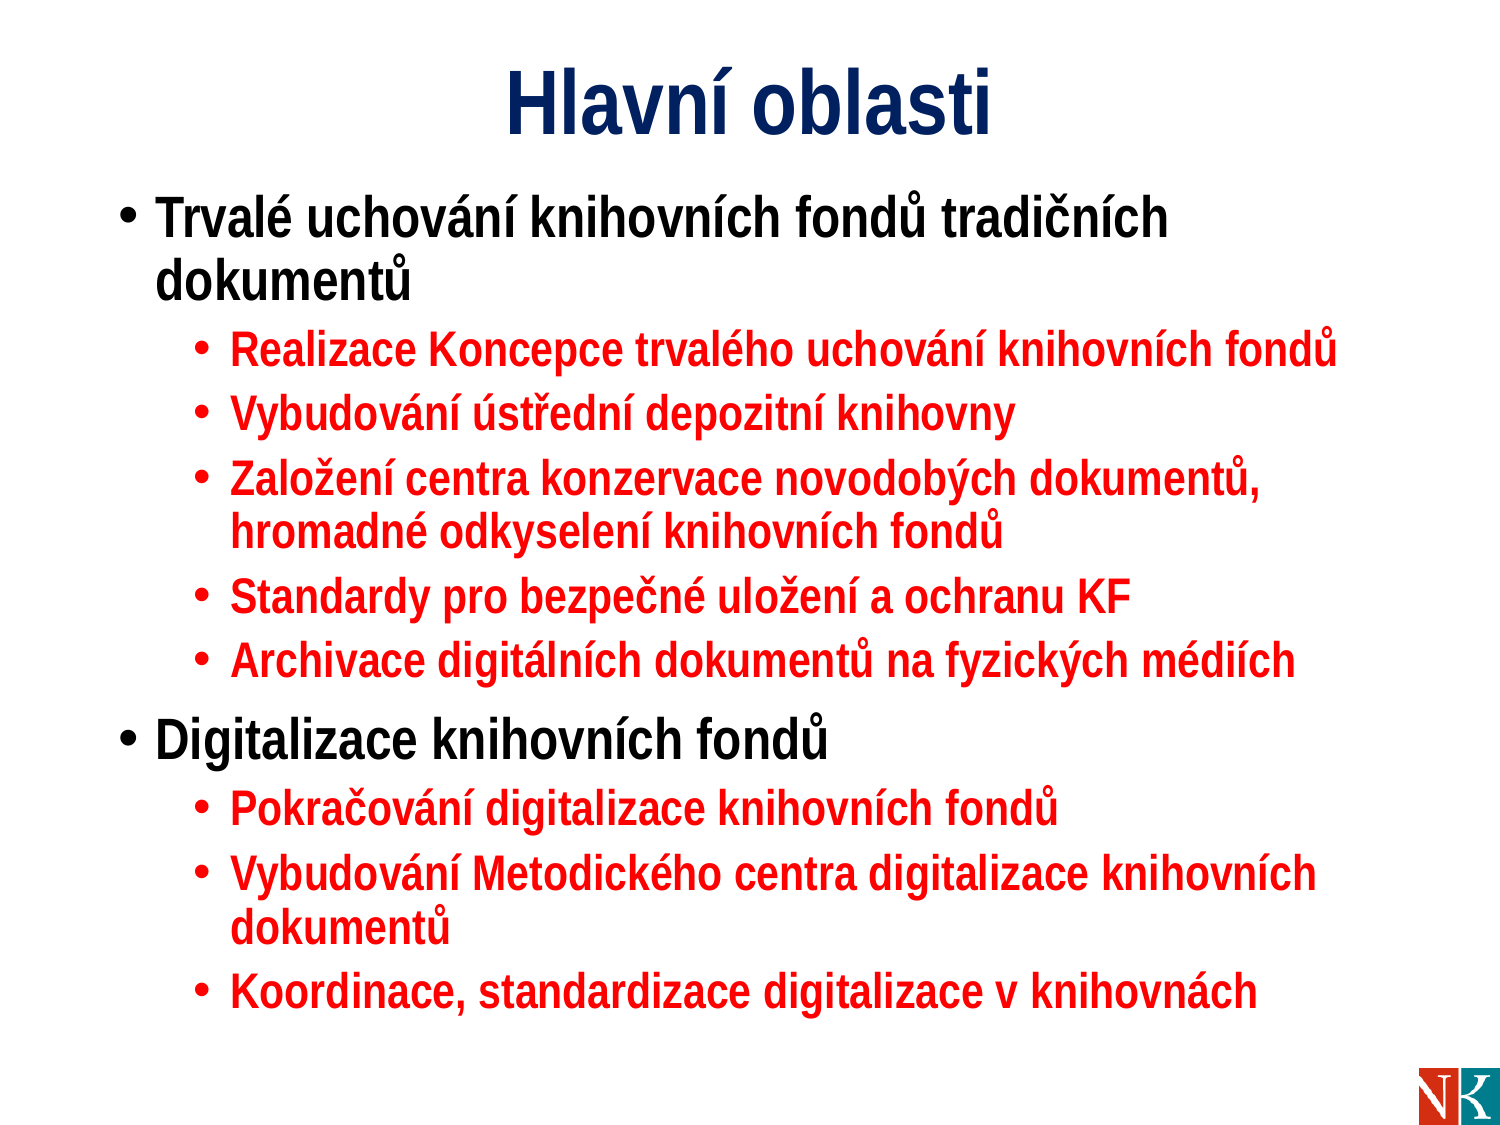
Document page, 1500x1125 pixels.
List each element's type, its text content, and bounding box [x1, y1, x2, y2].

list Trvalé uchování knihovních fondů tradičních dokumentů Realizace Koncepce trvalého uchování knihovních fondů Vybudování ústřední depozitní knihovny Založení centra konzervace novodobých dokumentů, hromadné odkyselení knihovních fondů Standardy pro bezpečné uložení a ochranu KF Archivace digitálních dokumentů na fyzických médiích Digitalizace knihovních fondů Pokračování digitalizace knihovních fondů Vybudování Metodického centra digitalizace knihovních dokumentů Koordinace, standardizace digitalizace v knihovnách [103, 179, 1397, 1065]
picture [1419, 1068, 1500, 1125]
title Hlavní oblasti [103, 29, 1397, 179]
